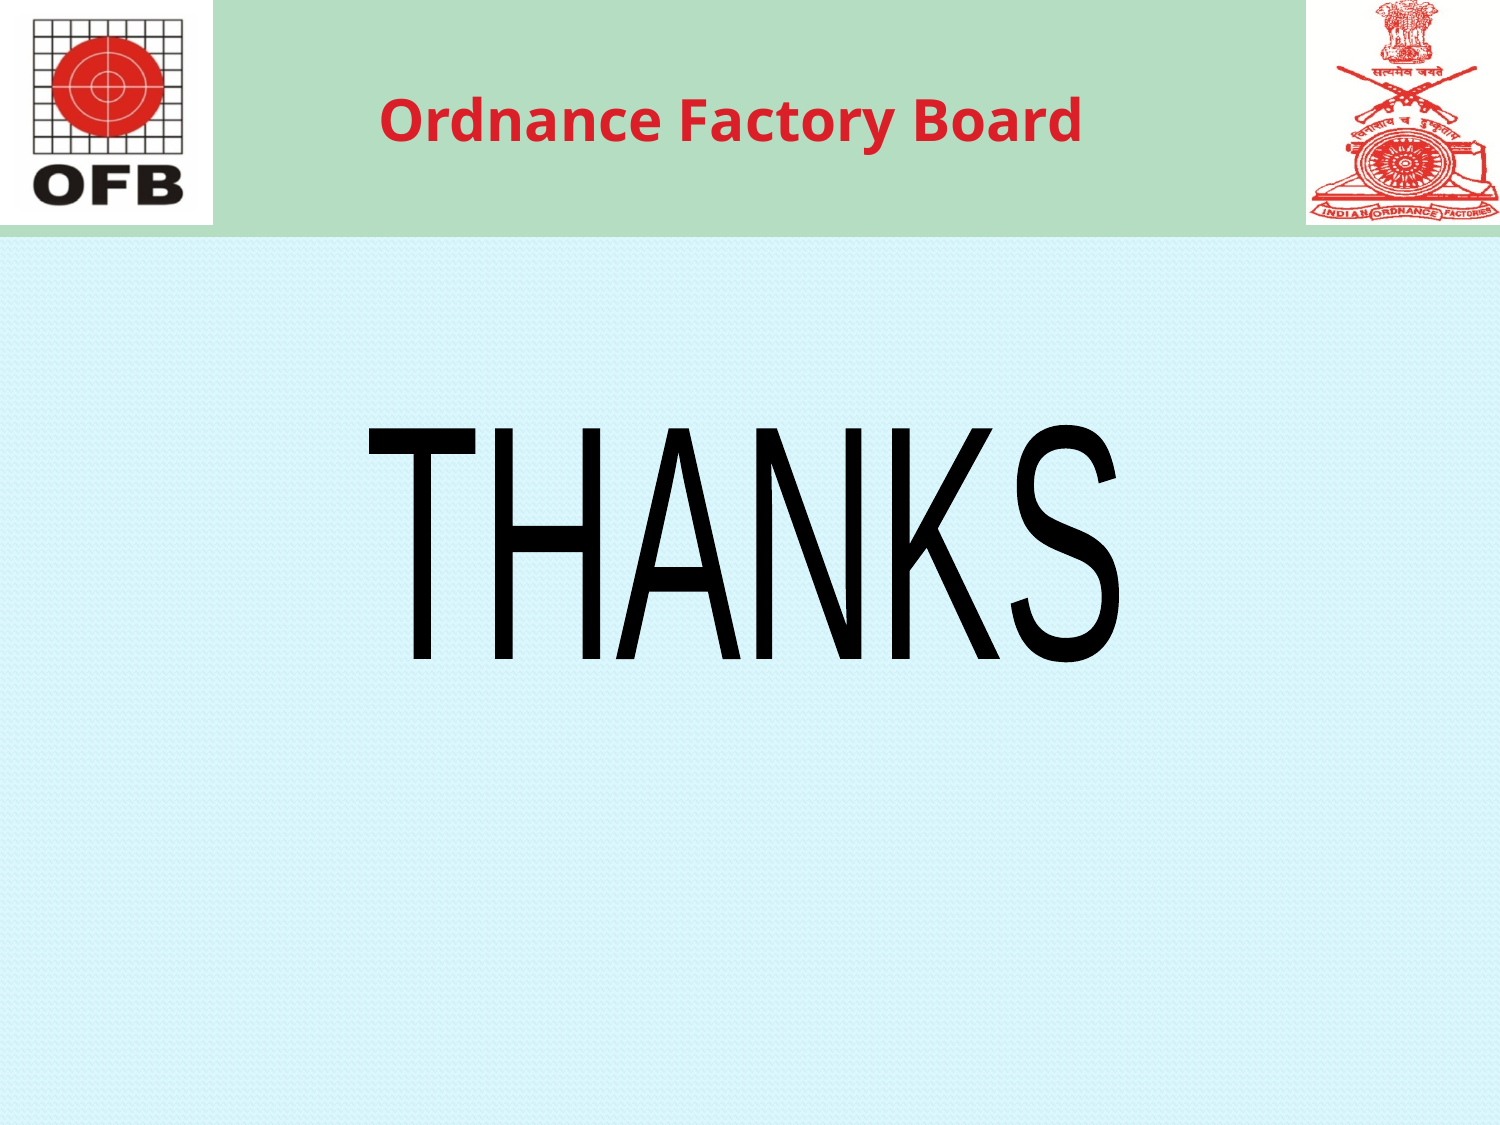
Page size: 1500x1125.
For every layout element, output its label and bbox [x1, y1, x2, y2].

picture [1306, 0, 1500, 225]
picture [0, 0, 213, 225]
